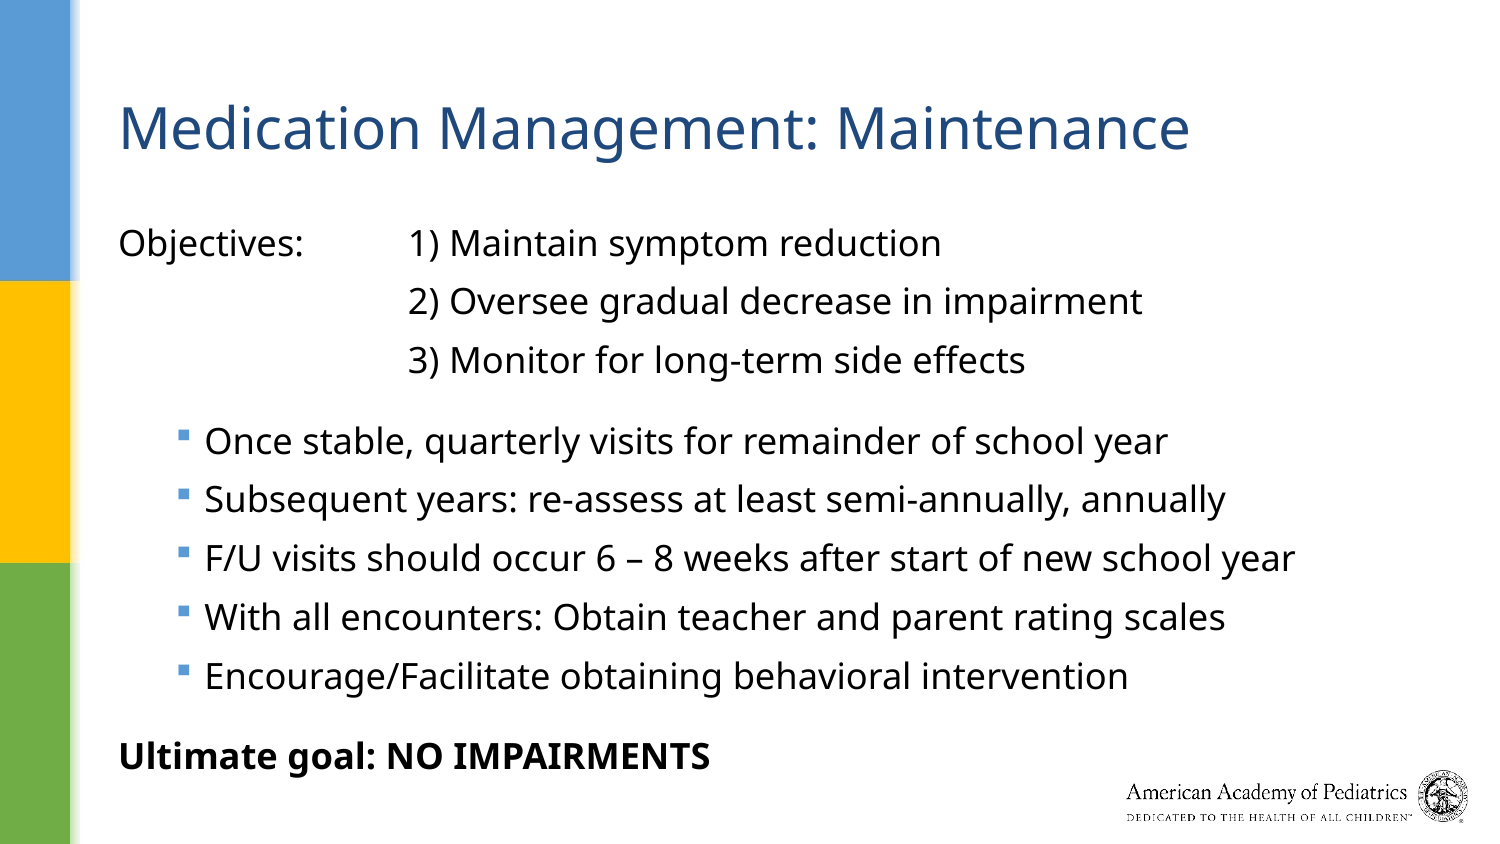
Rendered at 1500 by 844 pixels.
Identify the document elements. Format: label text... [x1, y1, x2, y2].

picture [0, 0, 1500, 844]
list Objectives: 1) Maintain symptom reduction 2) Oversee gradual decrease in impairment 3) Monitor for long-term side effects Once stable, quarterly visits for remainder of school year Subsequent years: re-assess at least semi-annually, annually F/U visits should occur 6 – 8 weeks after start of new school year With all encounters: Obtain teacher and parent rating scales Encourage/Facilitate obtaining behavioral intervention Ultimate goal: NO IMPAIRMENTS [103, 208, 1397, 798]
title Medication Management: Maintenance [103, 44, 1397, 208]
